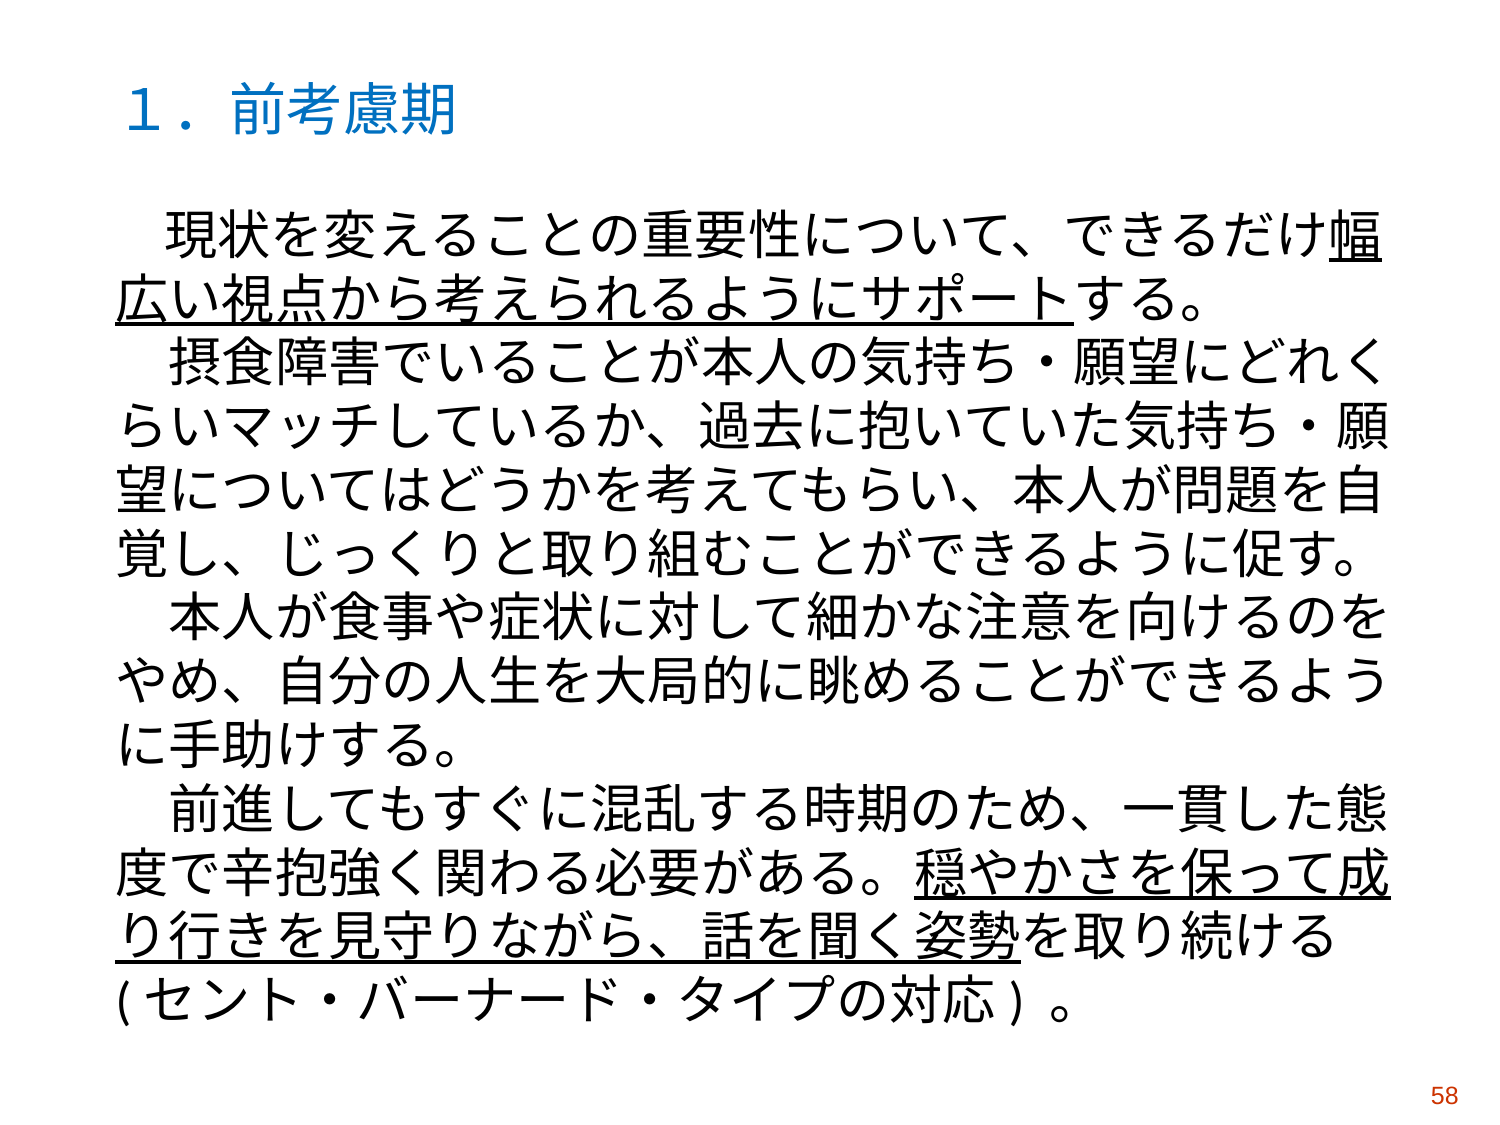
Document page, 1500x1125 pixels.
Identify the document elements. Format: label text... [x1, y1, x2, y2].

slide_number 58 [1387, 1065, 1474, 1125]
list １．前考慮期 現状を変えることの重要性について、できるだけ幅広い視点から考えられるようにサポートする。 摂食障害でいることが本人の気持ち・願望にどれくらいマッチしているか、過去に抱いていた気持ち・願望についてはどうかを考えてもらい、本人が問題を自覚し、じっくりと取り組むことができるように促す。 本人が食事や症状に対して細かな注意を向けるのをやめ、自分の人生を大局的に眺めることができるように手助けする。 前進してもすぐに混乱する時期のため、一貫した態度で辛抱強く関わる必要がある。穏やかさを保って成り行きを見守りながら、話を聞く姿勢を取り続ける(セント・バーナード・タイプの対応) 。 [100, 66, 1424, 1083]
